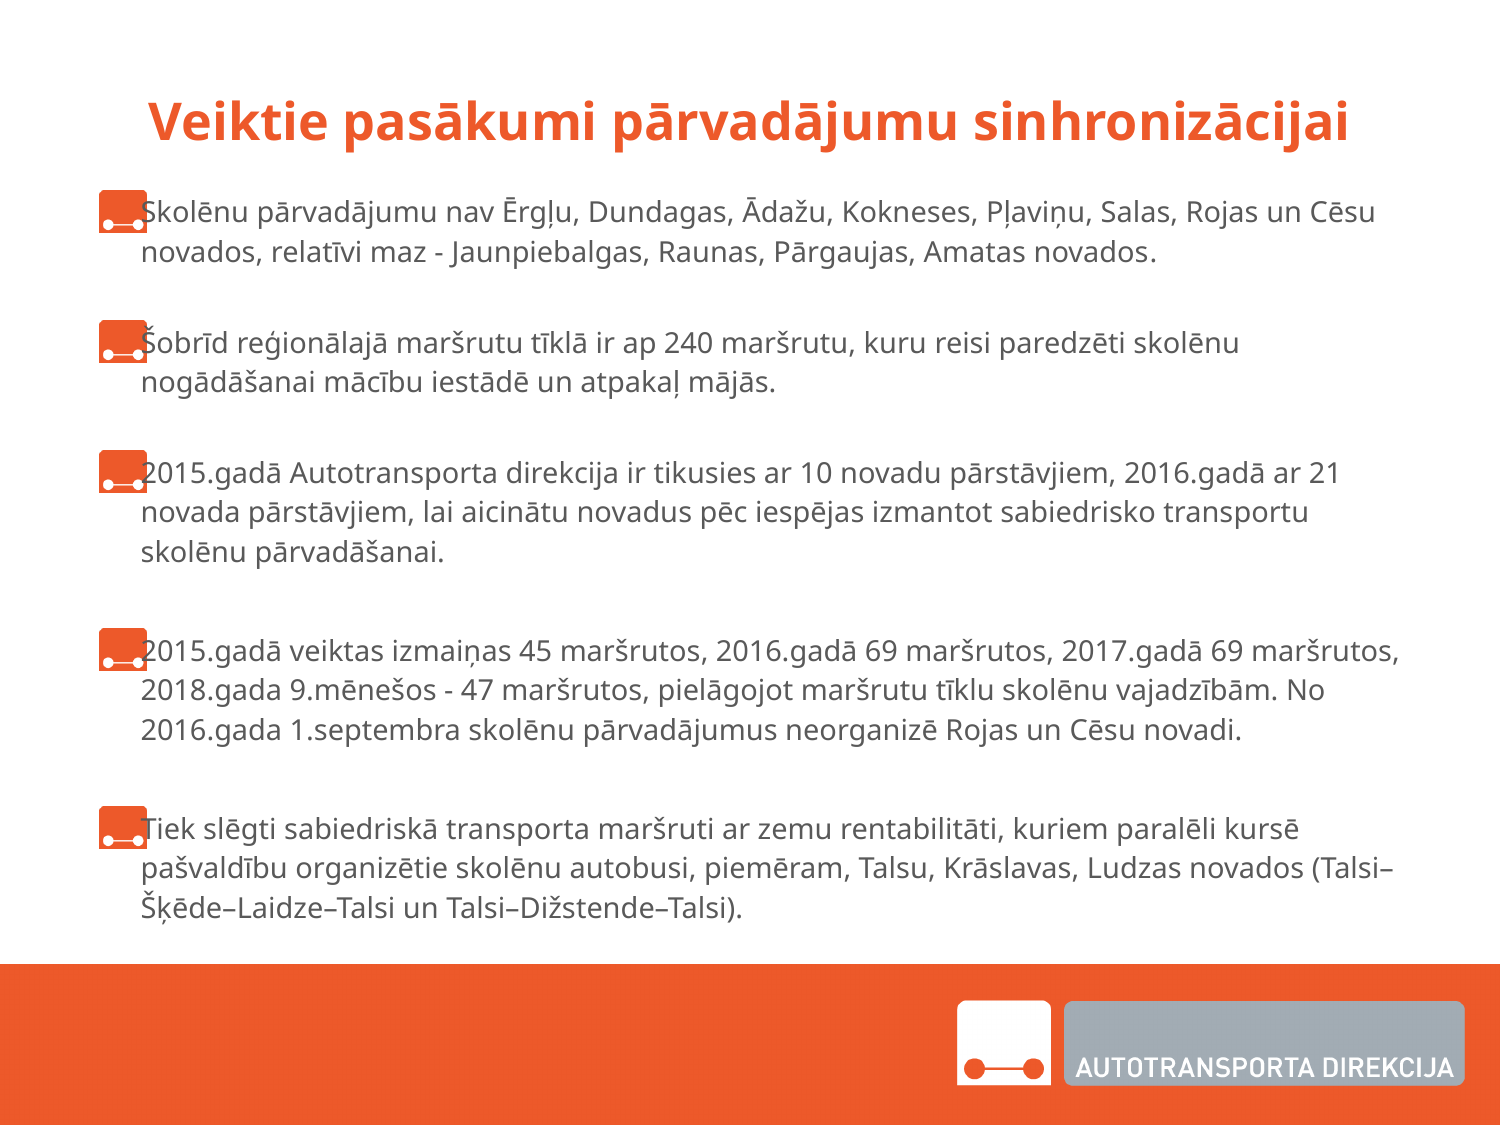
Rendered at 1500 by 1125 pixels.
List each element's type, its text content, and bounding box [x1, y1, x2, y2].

title Veiktie pasākumi pārvadājumu sinhronizācijai [75, 45, 1425, 184]
picture [0, 964, 1500, 1125]
list Skolēnu pārvadājumu nav Ērgļu, Dundagas, Ādažu, Kokneses, Pļaviņu, Salas, Rojas un Cēsu novados, relatīvi maz - Jaunpiebalgas, Raunas, Pārgaujas, Amatas novados. Šobrīd reģionālajā maršrutu tīklā ir ap 240 maršrutu, kuru reisi paredzēti skolēnu nogādāšanai mācību iestādē un atpakaļ mājās. 2015.gadā Autotransporta direkcija ir tikusies ar 10 novadu pārstāvjiem, 2016.gadā ar 21 novada pārstāvjiem, lai aicinātu novadus pēc iespējas izmantot sabiedrisko transportu skolēnu pārvadāšanai. 2015.gadā veiktas izmaiņas 45 maršrutos, 2016.gadā 69 maršrutos, 2017.gadā 69 maršrutos, 2018.gada 9.mēnešos - 47 maršrutos, pielāgojot maršrutu tīklu skolēnu vajadzībām. No 2016.gada 1.septembra skolēnu pārvadājumus neorganizē Rojas un Cēsu novadi. Tiek slēgti sabiedriskā transporta maršruti ar zemu rentabilitāti, kuriem paralēli kursē pašvaldību organizētie skolēnu autobusi, piemēram, Talsu, Krāslavas, Ludzas novados (Talsi–Šķēde–Laidze–Talsi un Talsi–Dižstende–Talsi). [19, 184, 1425, 941]
picture [99, 190, 147, 233]
picture [99, 628, 147, 671]
picture [99, 450, 147, 493]
picture [99, 320, 147, 363]
picture [99, 806, 147, 849]
